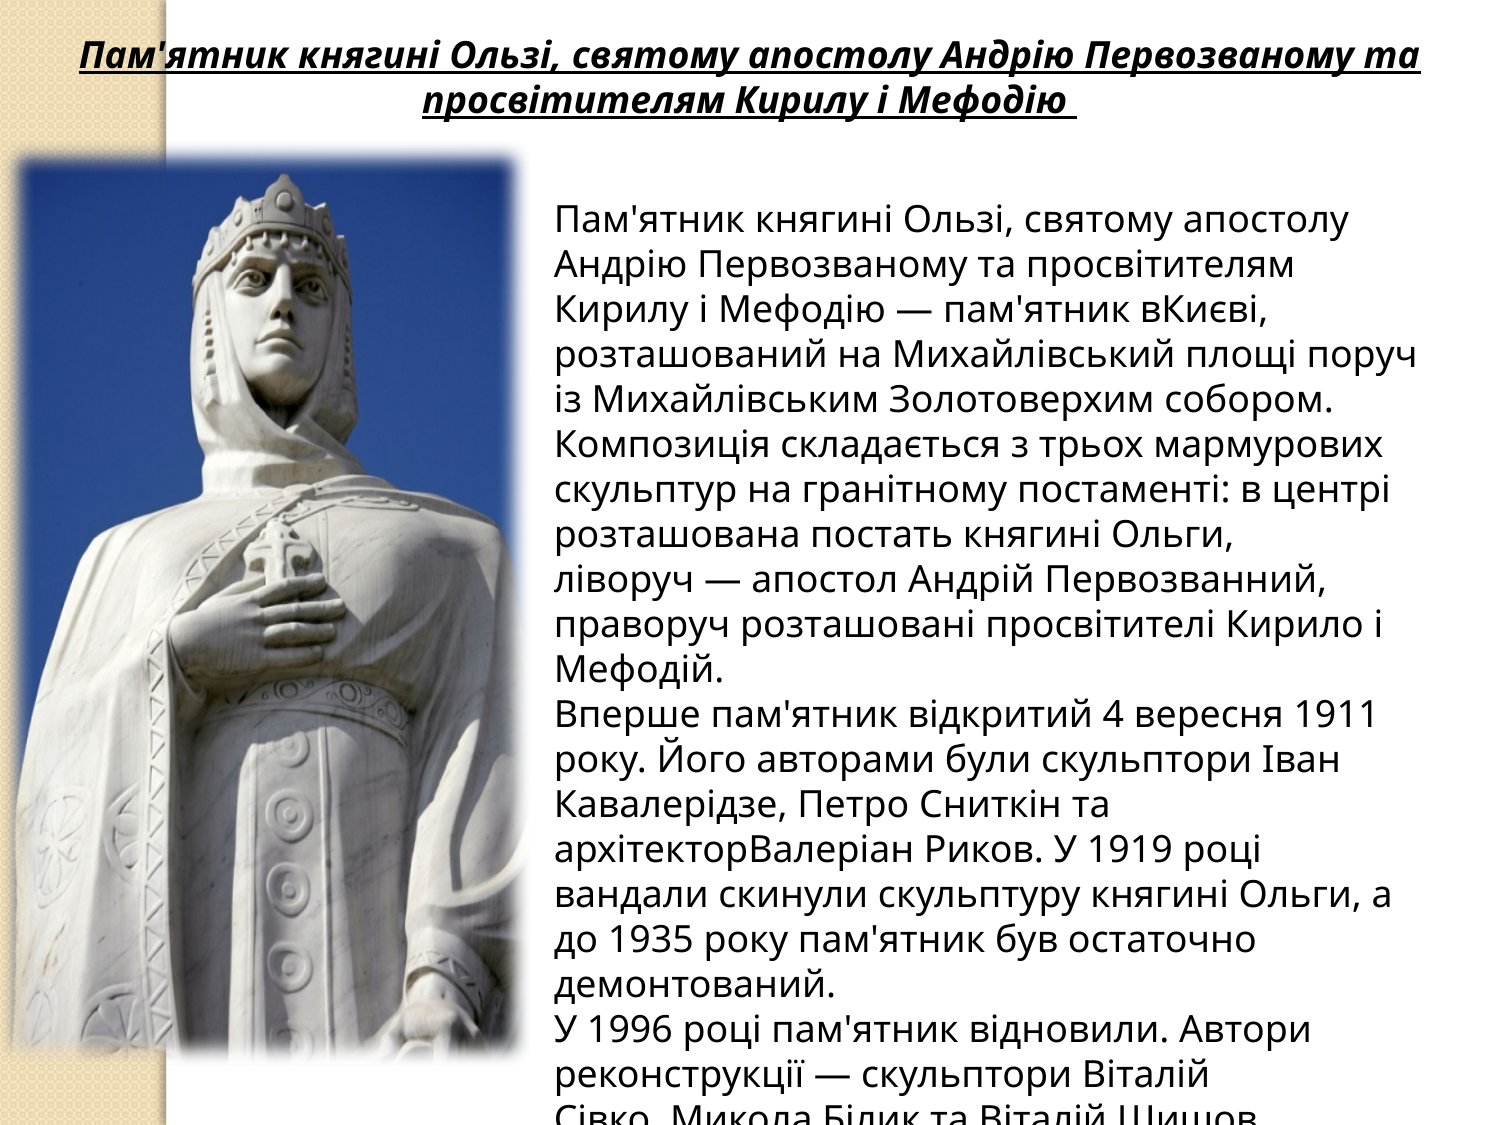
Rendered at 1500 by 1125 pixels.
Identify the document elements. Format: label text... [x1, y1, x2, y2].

picture [0, 140, 532, 1067]
text_box Пам'ятник княгині Ользі, святому апостолу Андрію Первозваному та просвітителям Кирилу і Мефодію [0, 23, 1500, 129]
text_box Пам'ятник княгині Ользі, святому апостолу Андрію Первозваному та просвітителям Кирилу і Мефодію — пам'ятник вКиєві, розташований на Михайлівський площі поруч із Михайлівським Золотоверхим собором. Композиція складається з трьох мармурових скульптур на гранітному постаменті: в центрі розташована постать княгині Ольги, ліворуч — апостол Андрій Первозванний, праворуч розташовані просвітителі Кирило і Мефодій. Вперше пам'ятник відкритий 4 вересня 1911 року. Його авторами були скульптори Іван Кавалерідзе, Петро Сниткін та архітекторВалеріан Риков. У 1919 році вандали скинули скульптуру княгині Ольги, а до 1935 року пам'ятник був остаточно демонтований. У 1996 році пам'ятник відновили. Автори реконструкції — скульптори Віталій Сівко, Микола Білик та Віталій Шишов. [538, 187, 1442, 1125]
